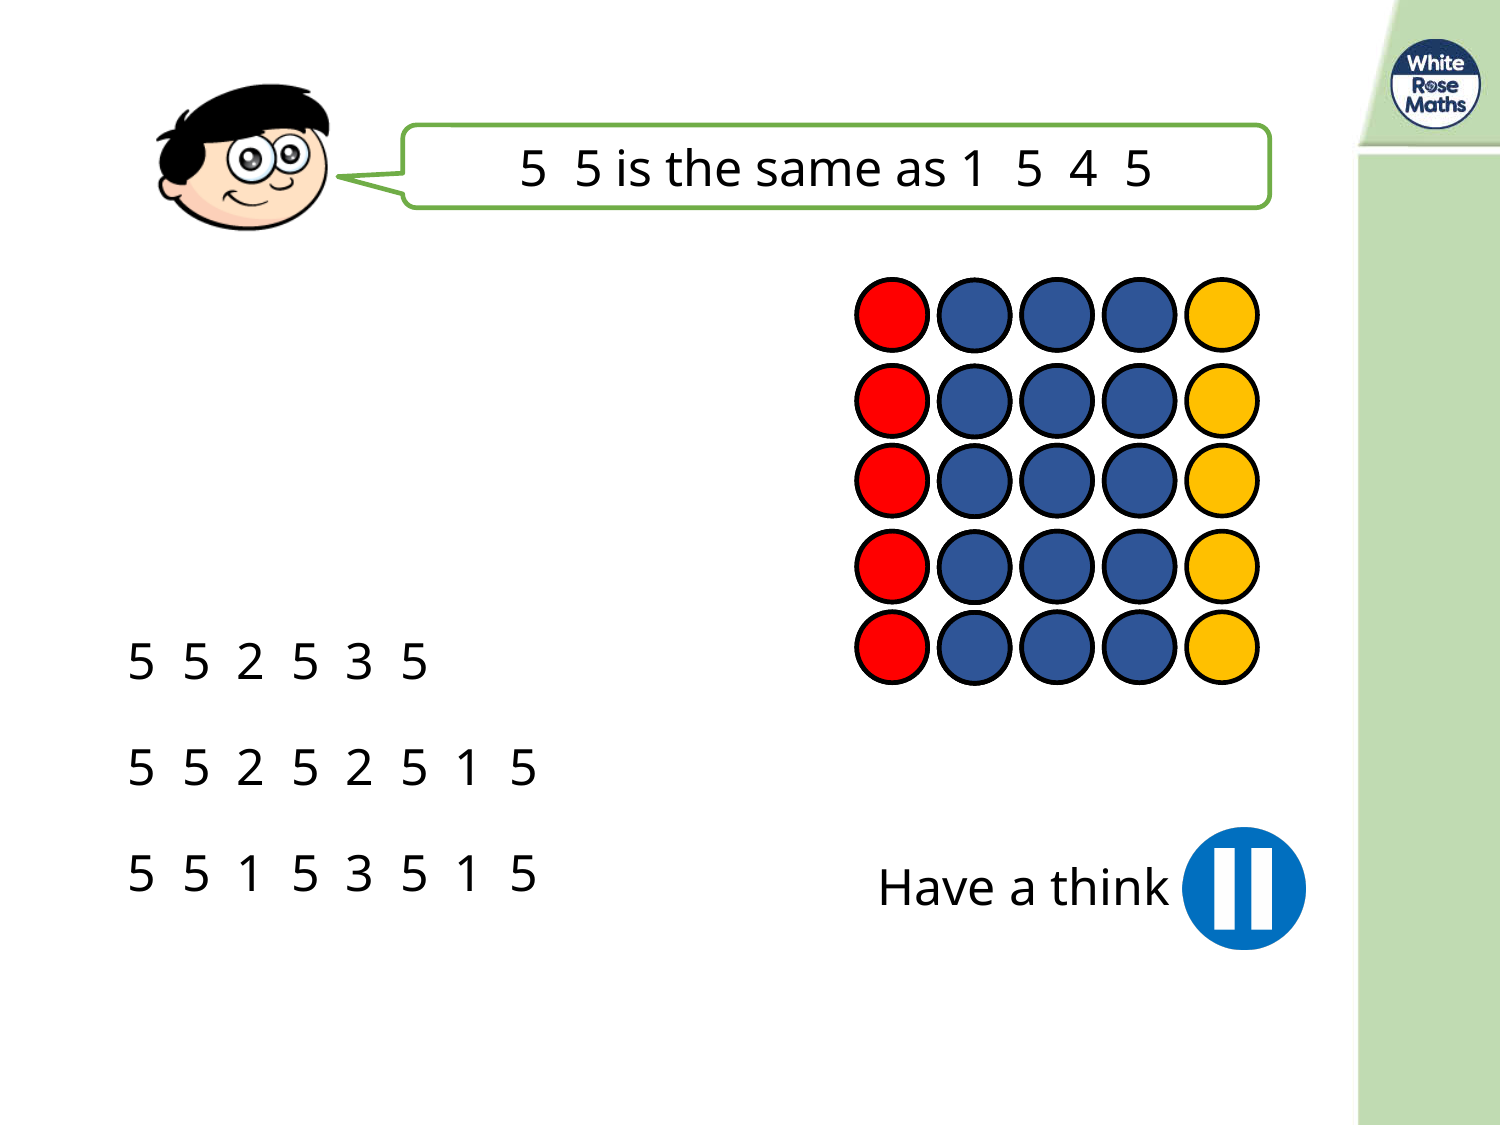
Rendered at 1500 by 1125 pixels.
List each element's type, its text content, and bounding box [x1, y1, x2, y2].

text_box Have a think [862, 848, 1182, 923]
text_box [1104, 279, 1175, 683]
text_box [939, 280, 1011, 684]
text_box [856, 279, 928, 683]
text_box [1186, 279, 1258, 683]
picture [0, 0, 1500, 1125]
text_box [1021, 279, 1093, 683]
